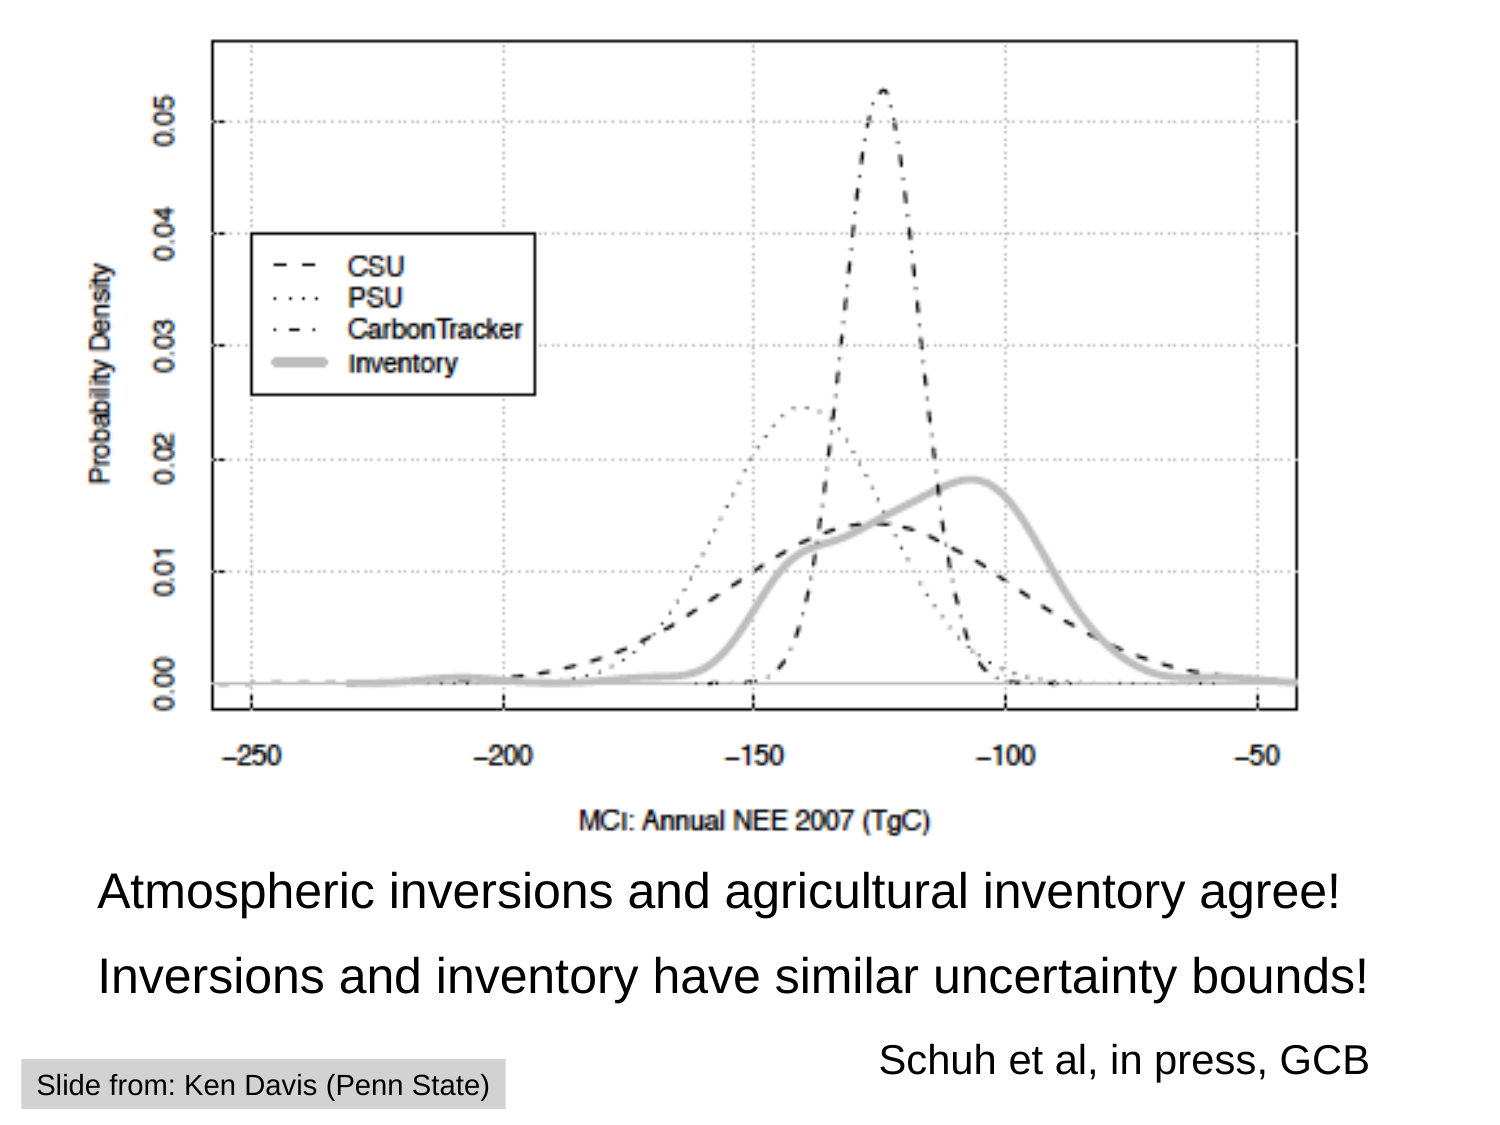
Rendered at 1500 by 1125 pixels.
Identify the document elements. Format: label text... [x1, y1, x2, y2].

picture [17, 0, 1356, 879]
text_box Atmospheric inversions and agricultural inventory agree! Inversions and inventory have similar uncertainty bounds! [82, 850, 1385, 1011]
text_box Slide from: Ken Davis (Penn State) [21, 1059, 506, 1109]
text_box Schuh et al, in press, GCB [863, 1025, 1386, 1090]
